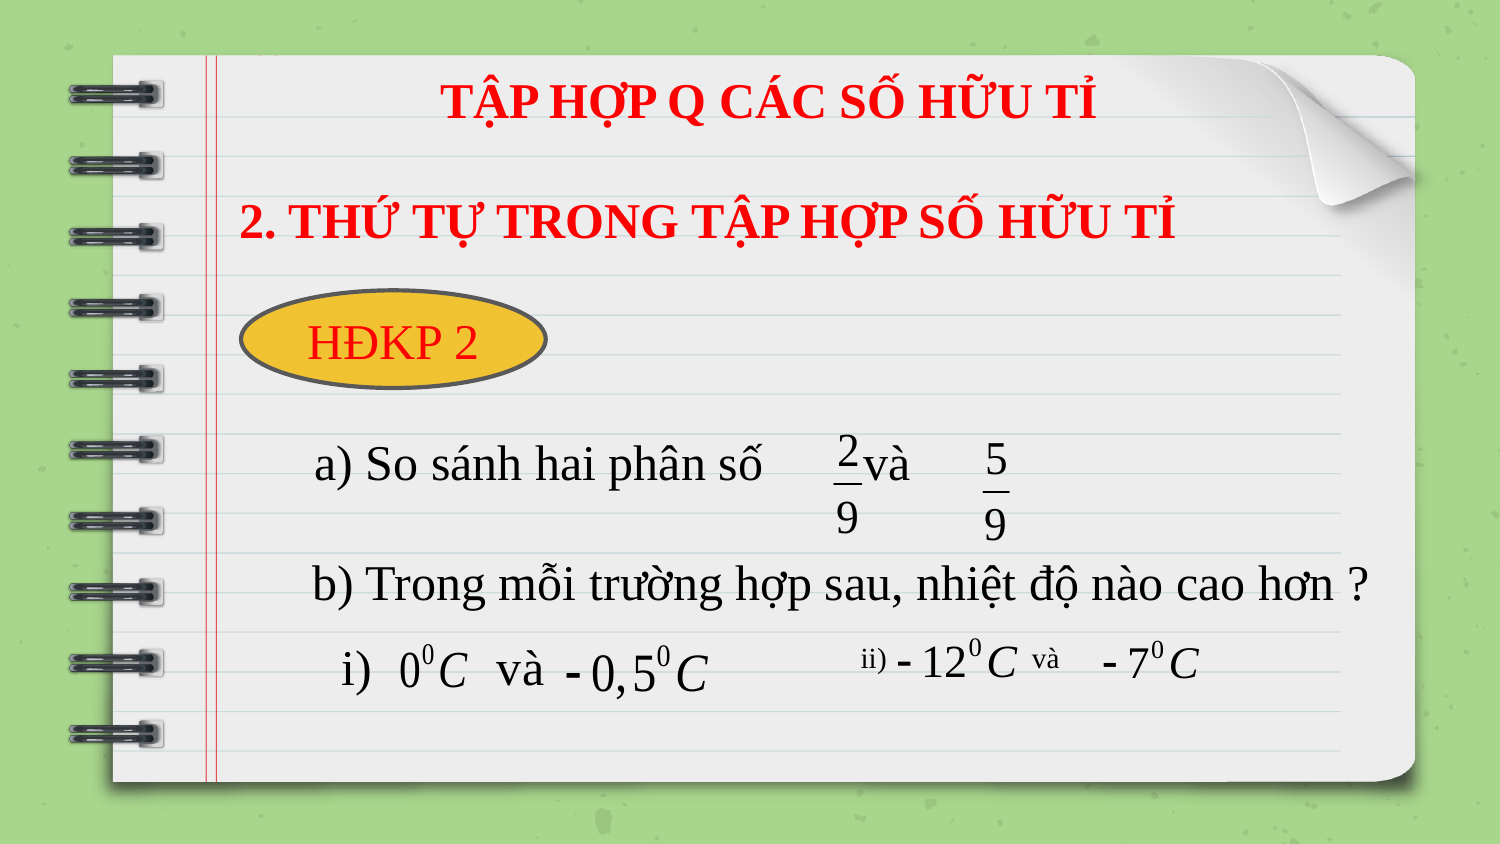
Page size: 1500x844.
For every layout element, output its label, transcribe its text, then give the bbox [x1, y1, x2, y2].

text_box 2. THỨ TỰ TRONG TẬP HỢP SỐ HỮU TỈ [224, 181, 1275, 257]
picture [63, 22, 1437, 822]
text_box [299, 420, 1108, 541]
text_box HĐKP 2 [238, 288, 548, 391]
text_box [297, 542, 1402, 714]
text_box TẬP HỢP Q CÁC SỐ HỮU TỈ [187, 61, 1338, 137]
